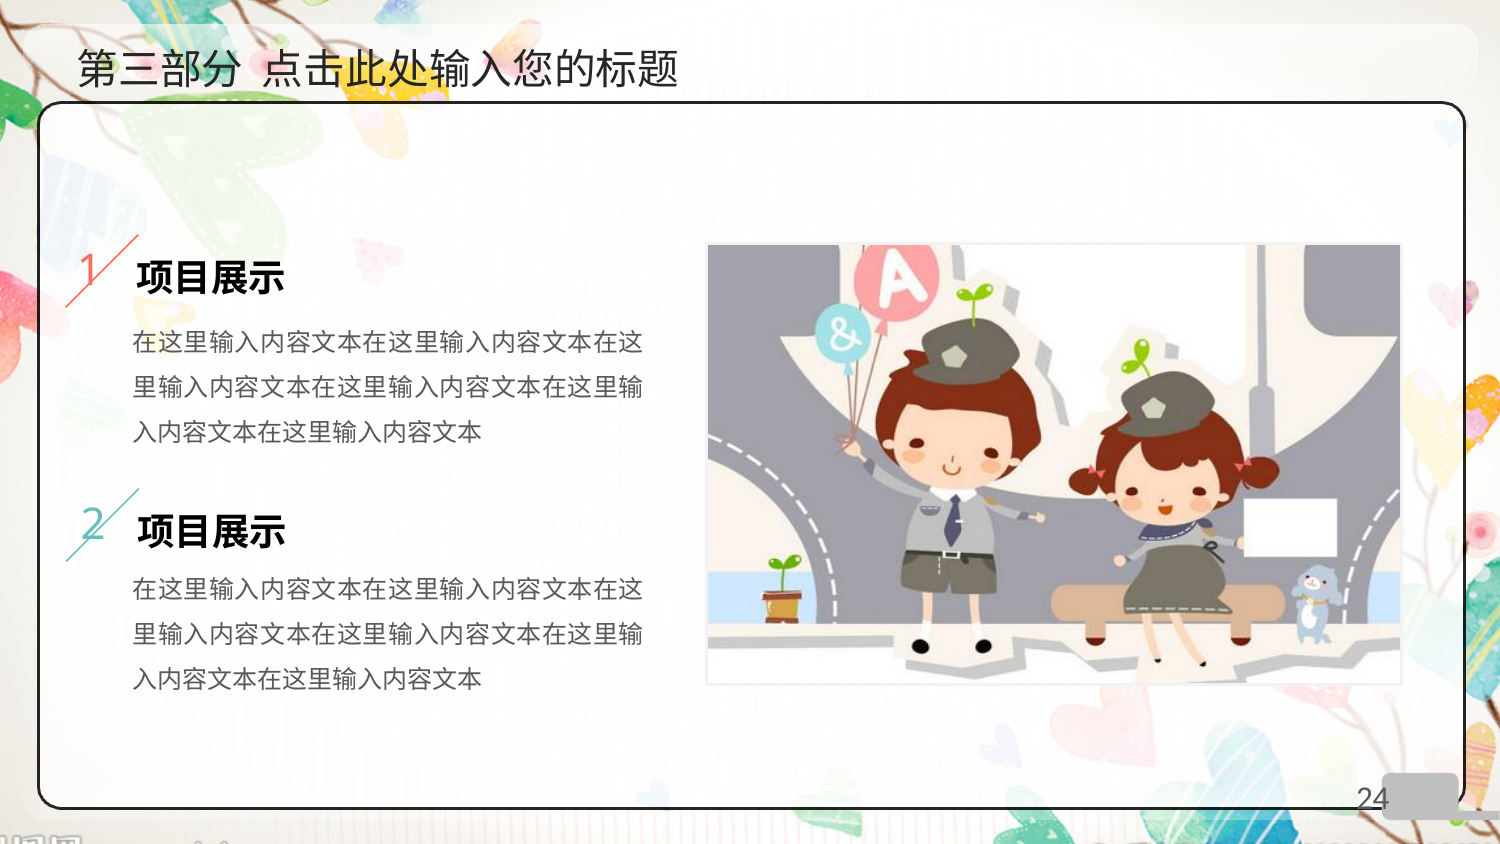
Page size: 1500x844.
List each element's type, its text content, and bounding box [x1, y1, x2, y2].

title 第三部分 点击此处输入您的标题 [61, 39, 1412, 97]
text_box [65, 488, 304, 562]
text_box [65, 234, 453, 308]
picture [0, 0, 1500, 844]
text_box 在这里输入内容文本在这里输入内容文本在这里输入内容文本在这里输入内容文本在这里输入内容文本在这里输入内容文本 [121, 305, 656, 452]
text_box 在这里输入内容文本在这里输入内容文本在这里输入内容文本在这里输入内容文本在这里输入内容文本在这里输入内容文本 [121, 553, 656, 699]
